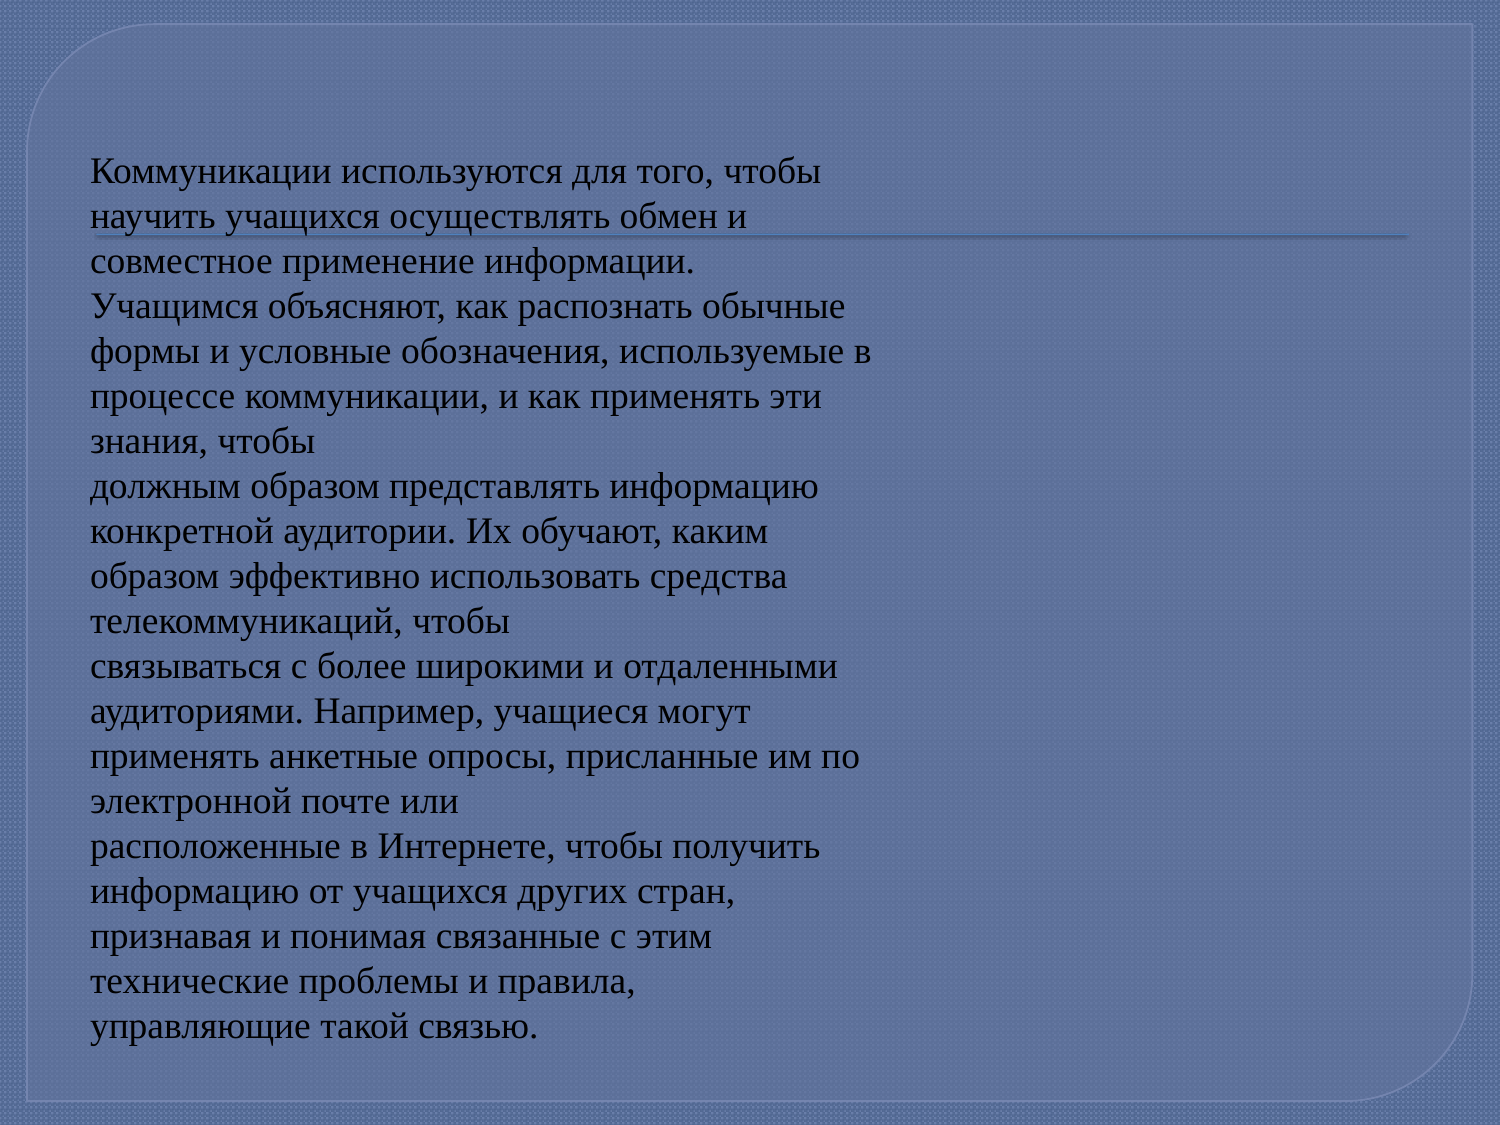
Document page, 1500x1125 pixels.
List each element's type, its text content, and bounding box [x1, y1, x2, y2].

list Коммуникации используются для того, чтобы научить учащихся осуществлять обмен и совместное применение информации. Учащимся объясняют, как распознать обычные формы и условные обозначения, используемые в процессе коммуникации, и как применять эти знания, чтобы должным образом представлять информацию конкретной аудитории. Их обучают, каким образом эффективно использовать средства телекоммуникаций, чтобы связываться с более широкими и отдаленными аудиториями. Например, учащиеся могут применять анкетные опросы, присланные им по электронной почте или расположенные в Интернете, чтобы получить информацию от учащихся других стран, признавая и понимая связанные с этим технические проблемы и правила, управляющие такой связью. [75, 138, 916, 1125]
